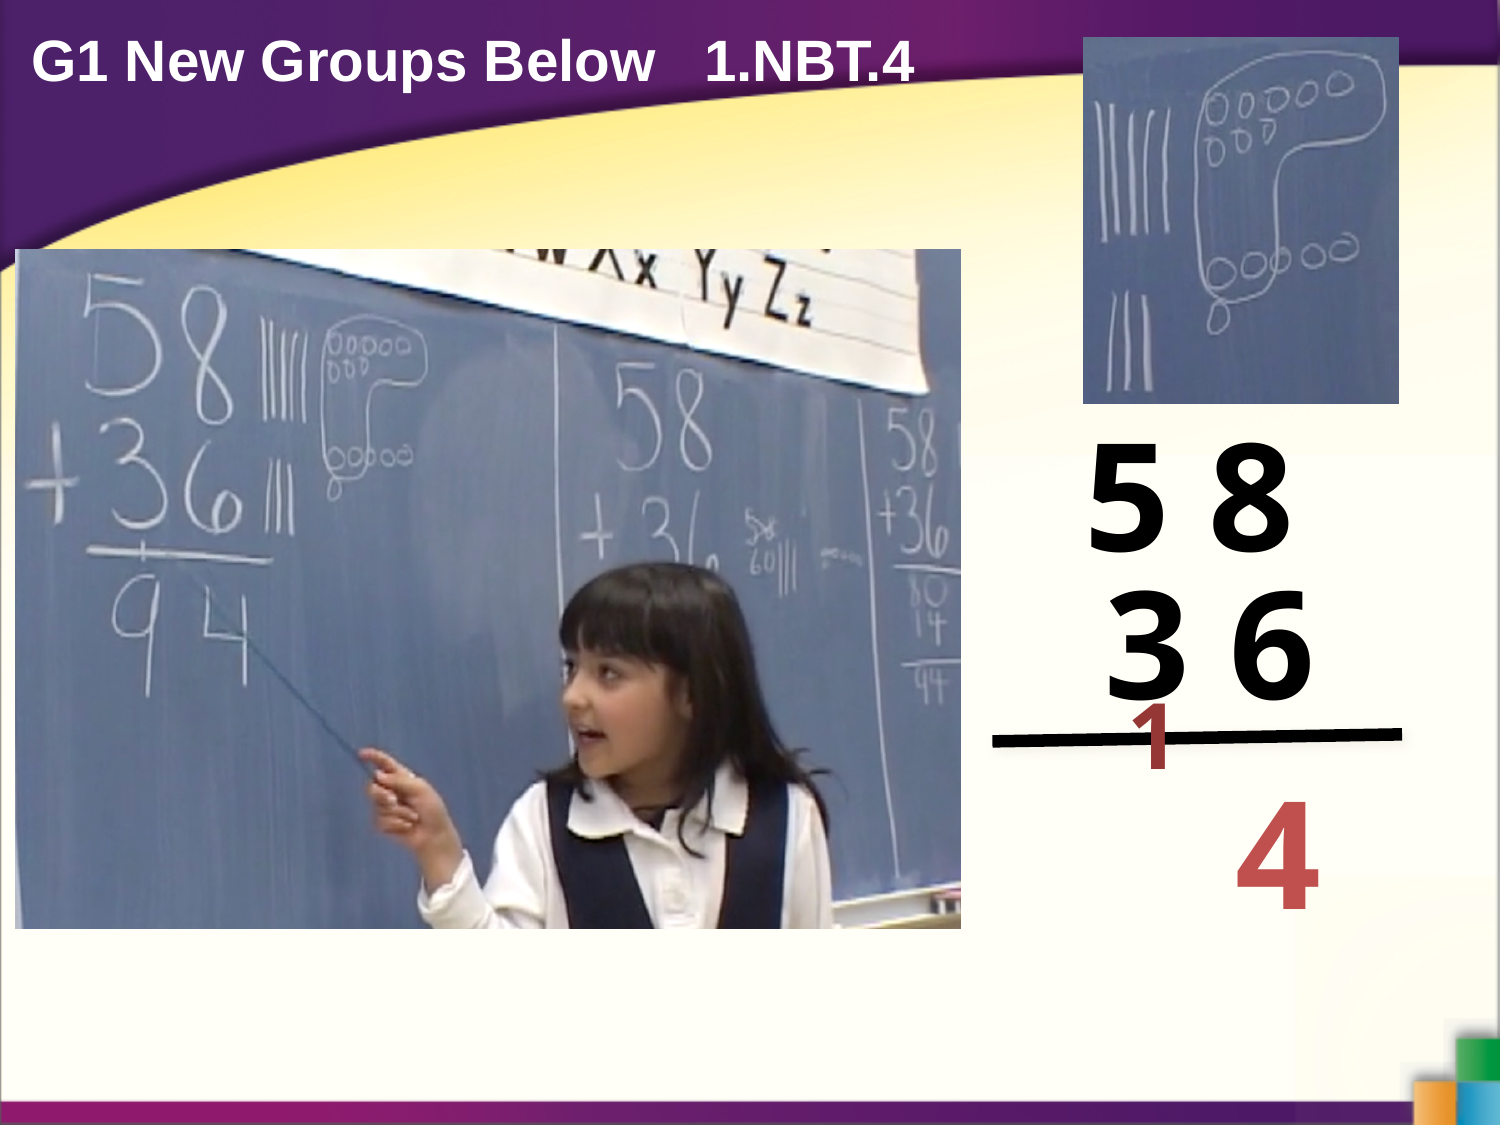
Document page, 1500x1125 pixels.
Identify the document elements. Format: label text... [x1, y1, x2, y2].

text_box G1 New Groups Below 1.NBT.4 [0, 0, 1383, 100]
text_box 3 6 [1004, 542, 1416, 737]
text_box 1 [1094, 670, 1214, 795]
text_box 4 [1219, 752, 1338, 948]
picture [0, 0, 1500, 1125]
text_box 5 8 [992, 393, 1426, 589]
